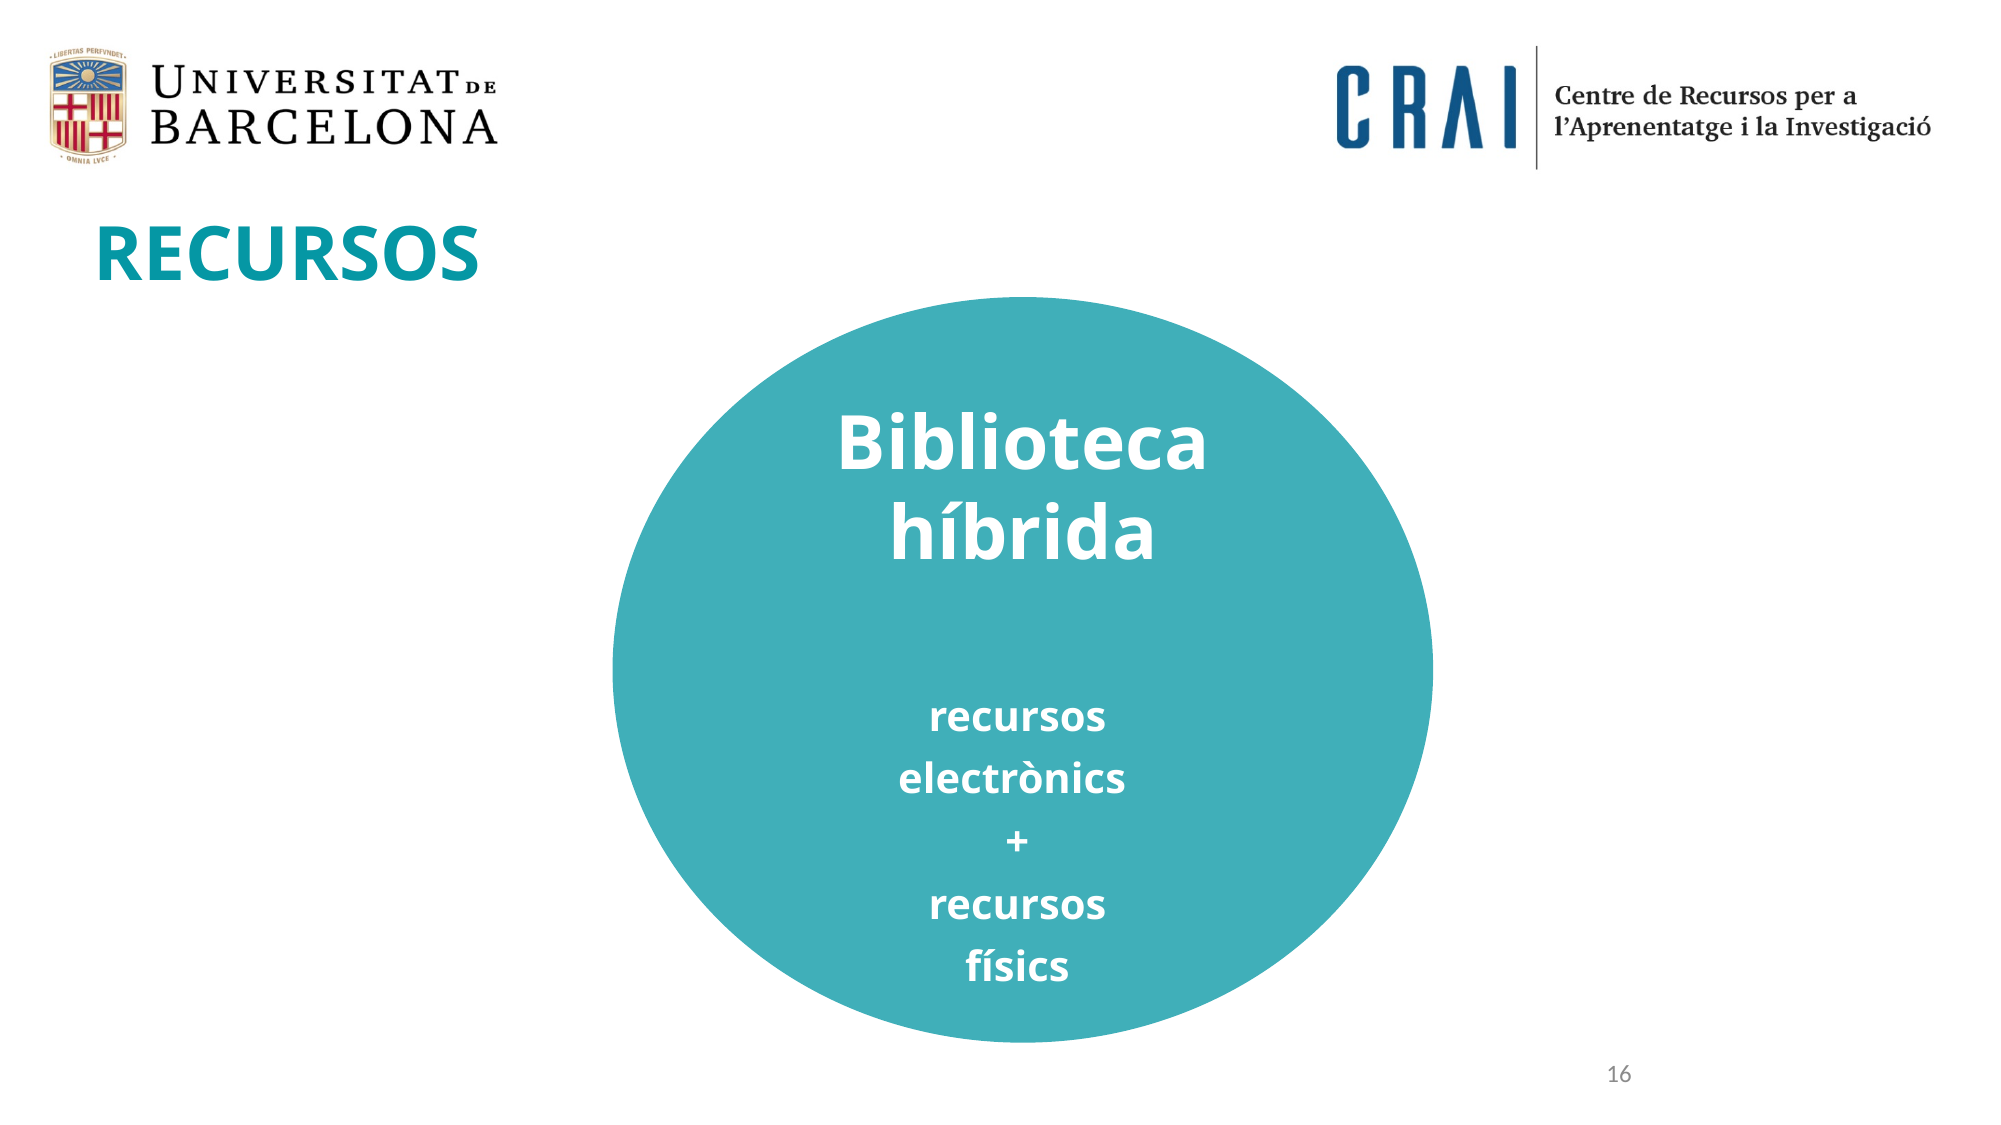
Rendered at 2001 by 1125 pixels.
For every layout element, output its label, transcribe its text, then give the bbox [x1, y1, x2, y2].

text_box Biblioteca híbrida recursos electrònics + recursos físics [611, 296, 1435, 1044]
slide_number 16 [1309, 1042, 1647, 1103]
picture [0, 4, 1951, 235]
text_box RECURSOS [79, 197, 1418, 303]
